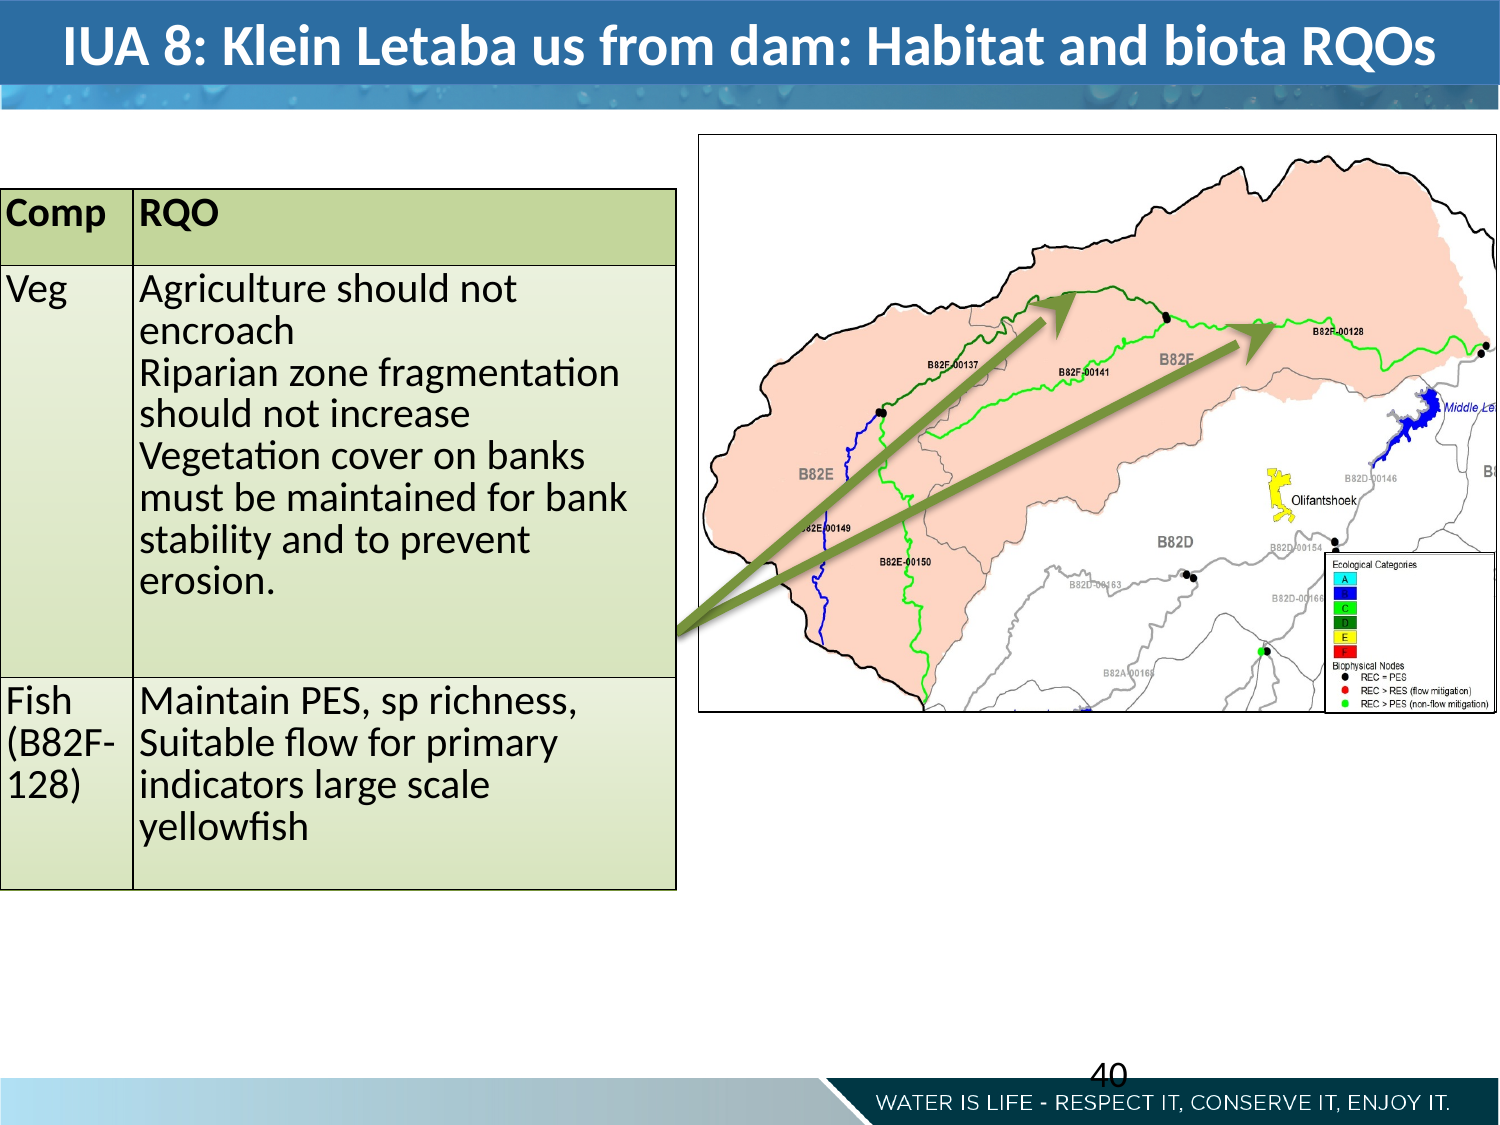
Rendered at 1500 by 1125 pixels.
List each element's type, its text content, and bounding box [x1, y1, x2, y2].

text_box IUA 8: Klein Letaba us from dam: Habitat and biota RQOs [0, 0, 1500, 85]
table_cell Fish (B82F-128) [1, 678, 132, 889]
picture [0, 85, 1500, 1125]
table_cell Agriculture should not encroach Riparian zone fragmentation should not increase Vegetation cover on banks must be maintained for bank stability and to prevent erosion. [134, 266, 675, 677]
table_header Comp [1, 190, 132, 265]
table_cell Maintain PES, sp richness, Suitable flow for primary indicators large scale yellowfish [134, 678, 675, 889]
table_cell Veg [1, 266, 132, 677]
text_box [1082, 323, 1278, 633]
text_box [675, 291, 1078, 633]
picture [1057, 1096, 1064, 1109]
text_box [698, 134, 1497, 713]
slide_number 40 [1074, 1042, 1425, 1103]
table_header RQO [134, 190, 675, 265]
